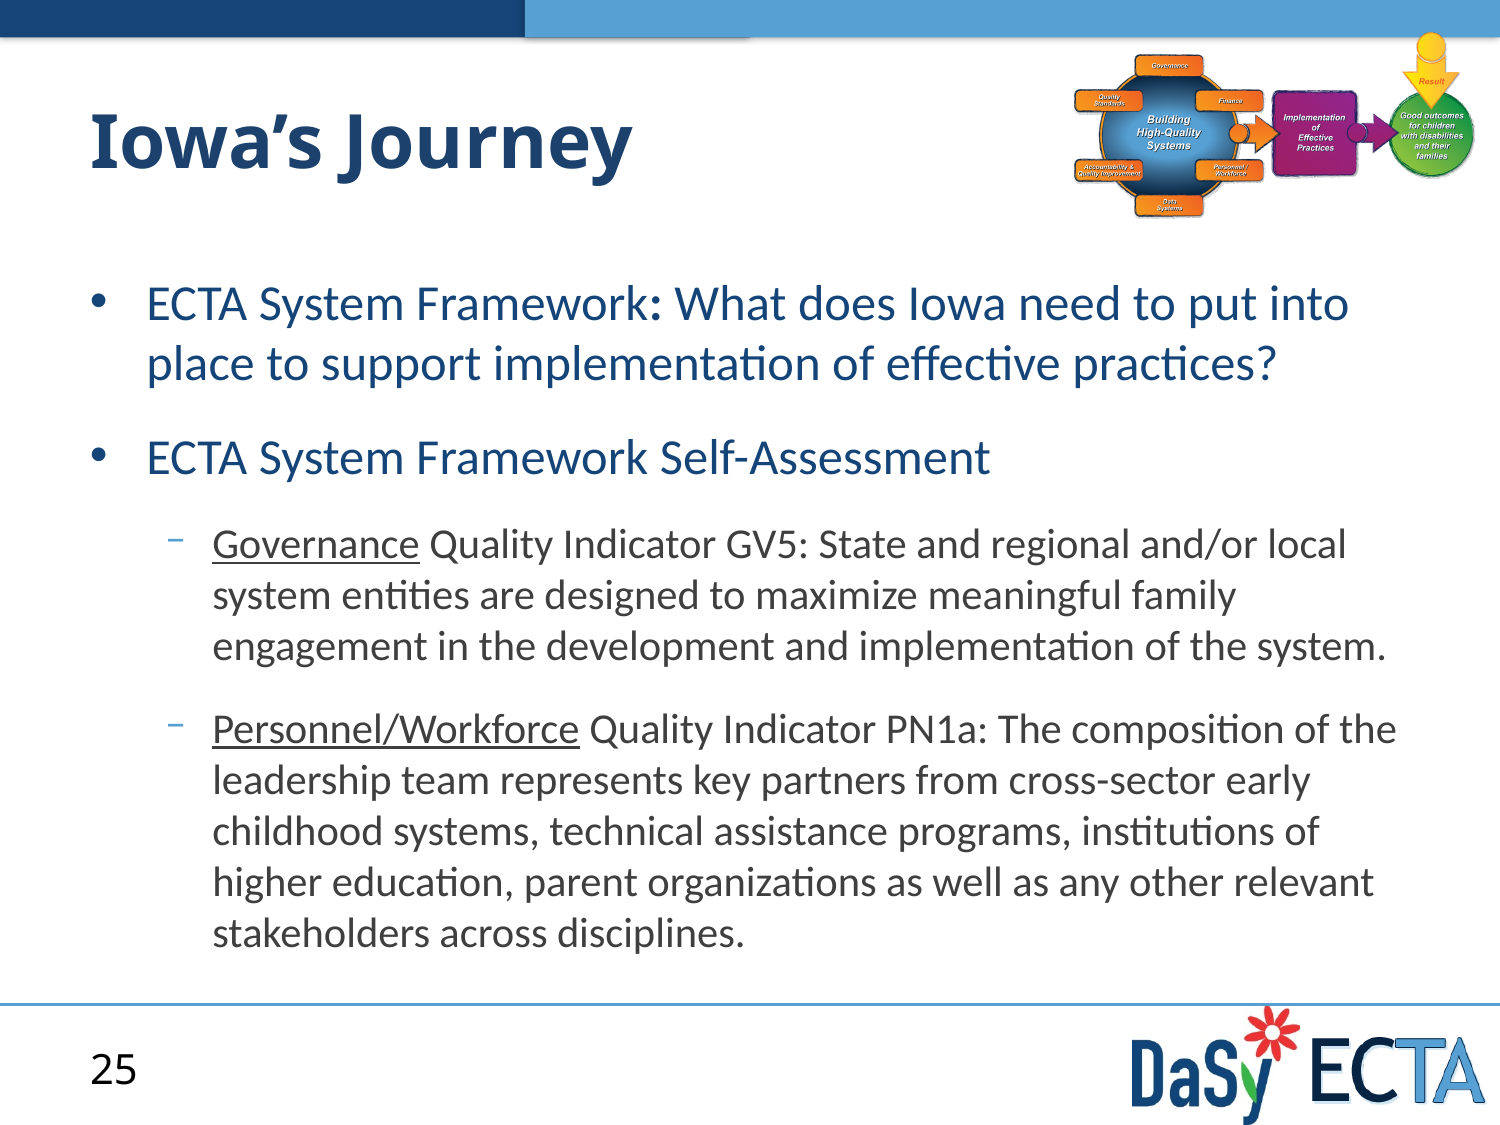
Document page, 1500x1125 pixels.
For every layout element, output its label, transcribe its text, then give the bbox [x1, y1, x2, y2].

list ECTA System Framework: What does Iowa need to put into place to support implementation of effective practices? ECTA System Framework Self-Assessment Governance Quality Indicator GV5: State and regional and/or local system entities are designed to maximize meaningful family engagement in the development and implementation of the system. Personnel/Workforce Quality Indicator PN1a: The composition of the leadership team represents key partners from cross-sector early childhood systems, technical assistance programs, institutions of higher education, parent organizations as well as any other relevant stakeholders across disciplines. [75, 262, 1425, 975]
picture [1132, 1006, 1300, 1125]
picture [1312, 1037, 1487, 1105]
slide_number 25 [75, 1038, 425, 1098]
picture [1074, 32, 1476, 219]
title Iowa’s Journey [74, 44, 1426, 234]
